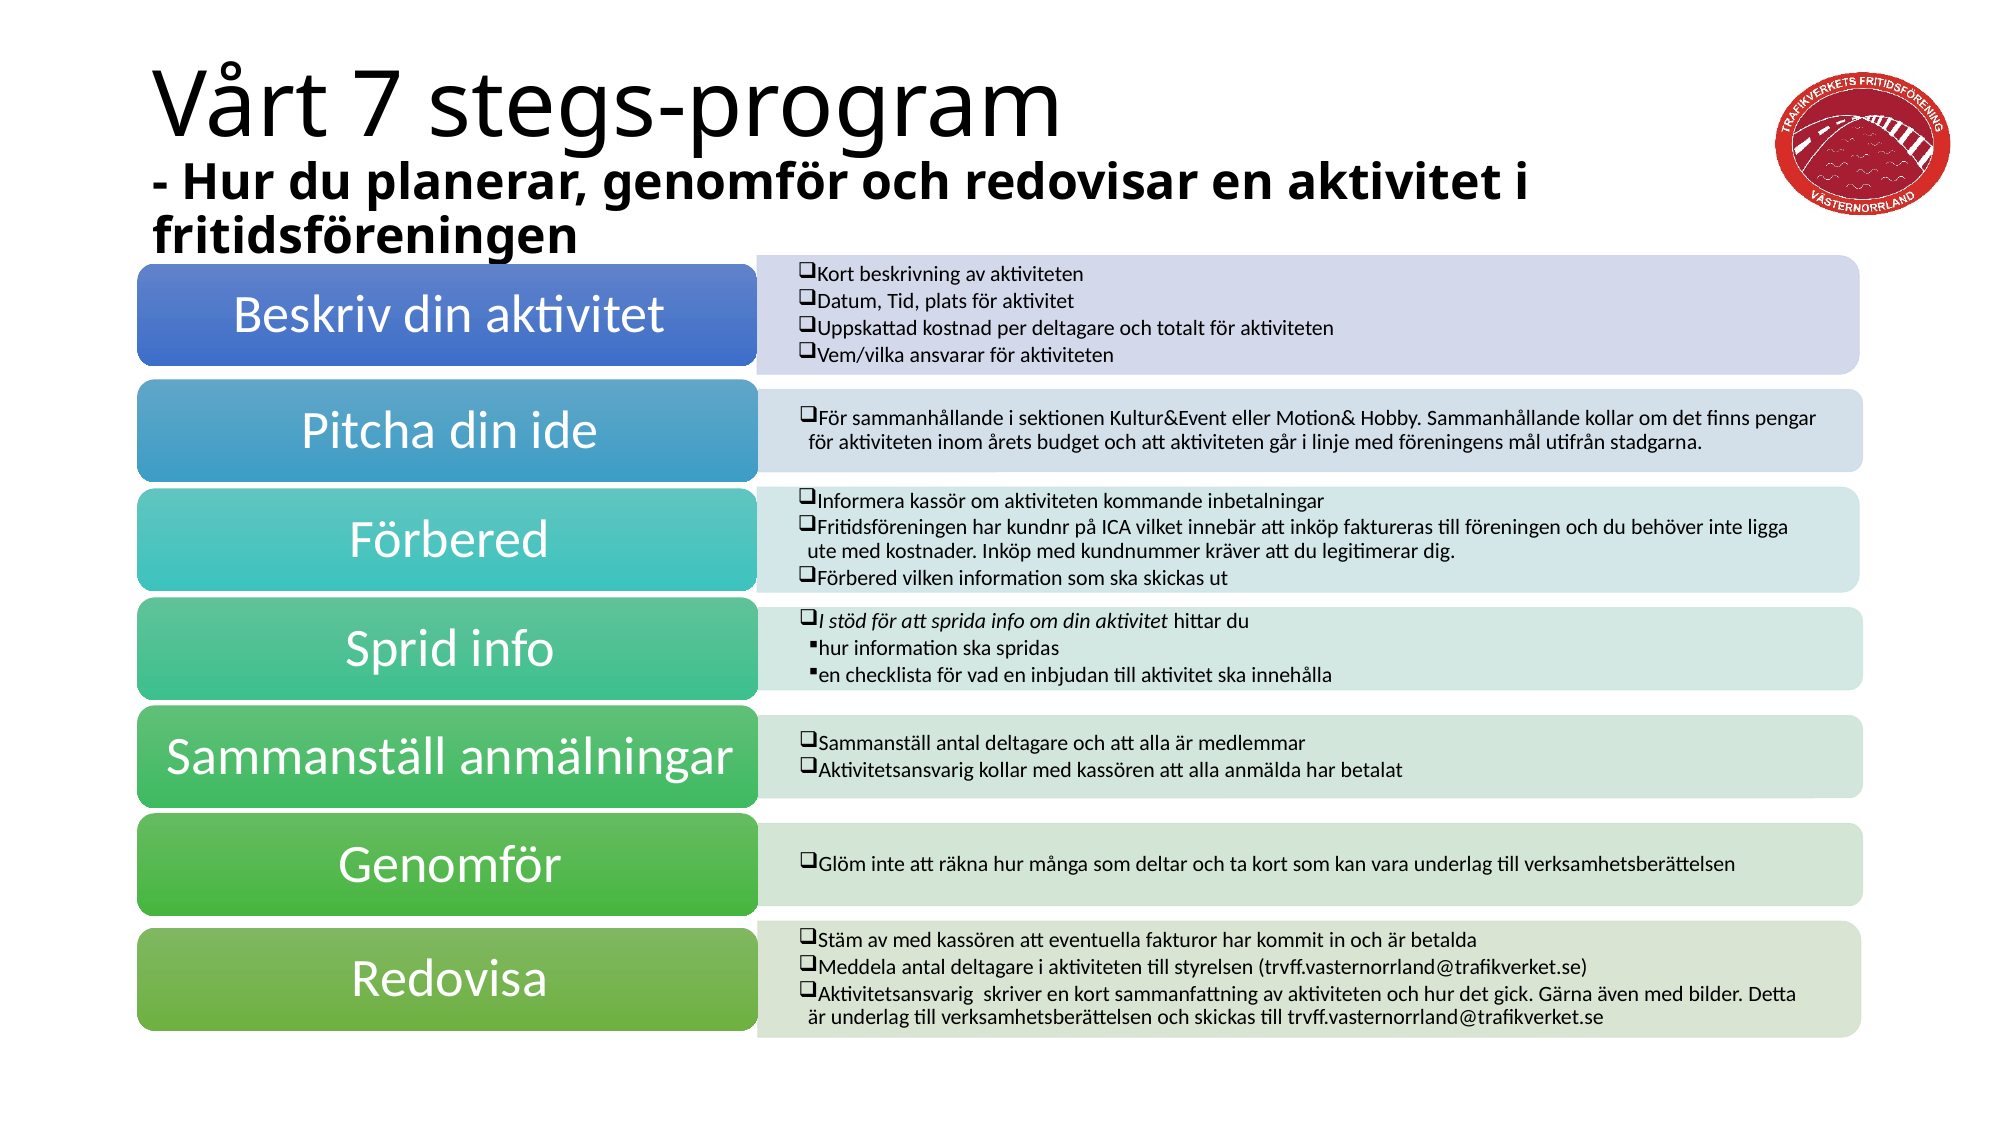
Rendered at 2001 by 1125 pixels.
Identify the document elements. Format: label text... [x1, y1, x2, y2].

picture [1774, 71, 1951, 216]
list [137, 255, 1863, 1038]
title Vårt 7 stegs-program - Hur du planerar, genomför och redovisar en aktivitet i fritidsföreningen [137, 51, 1912, 270]
